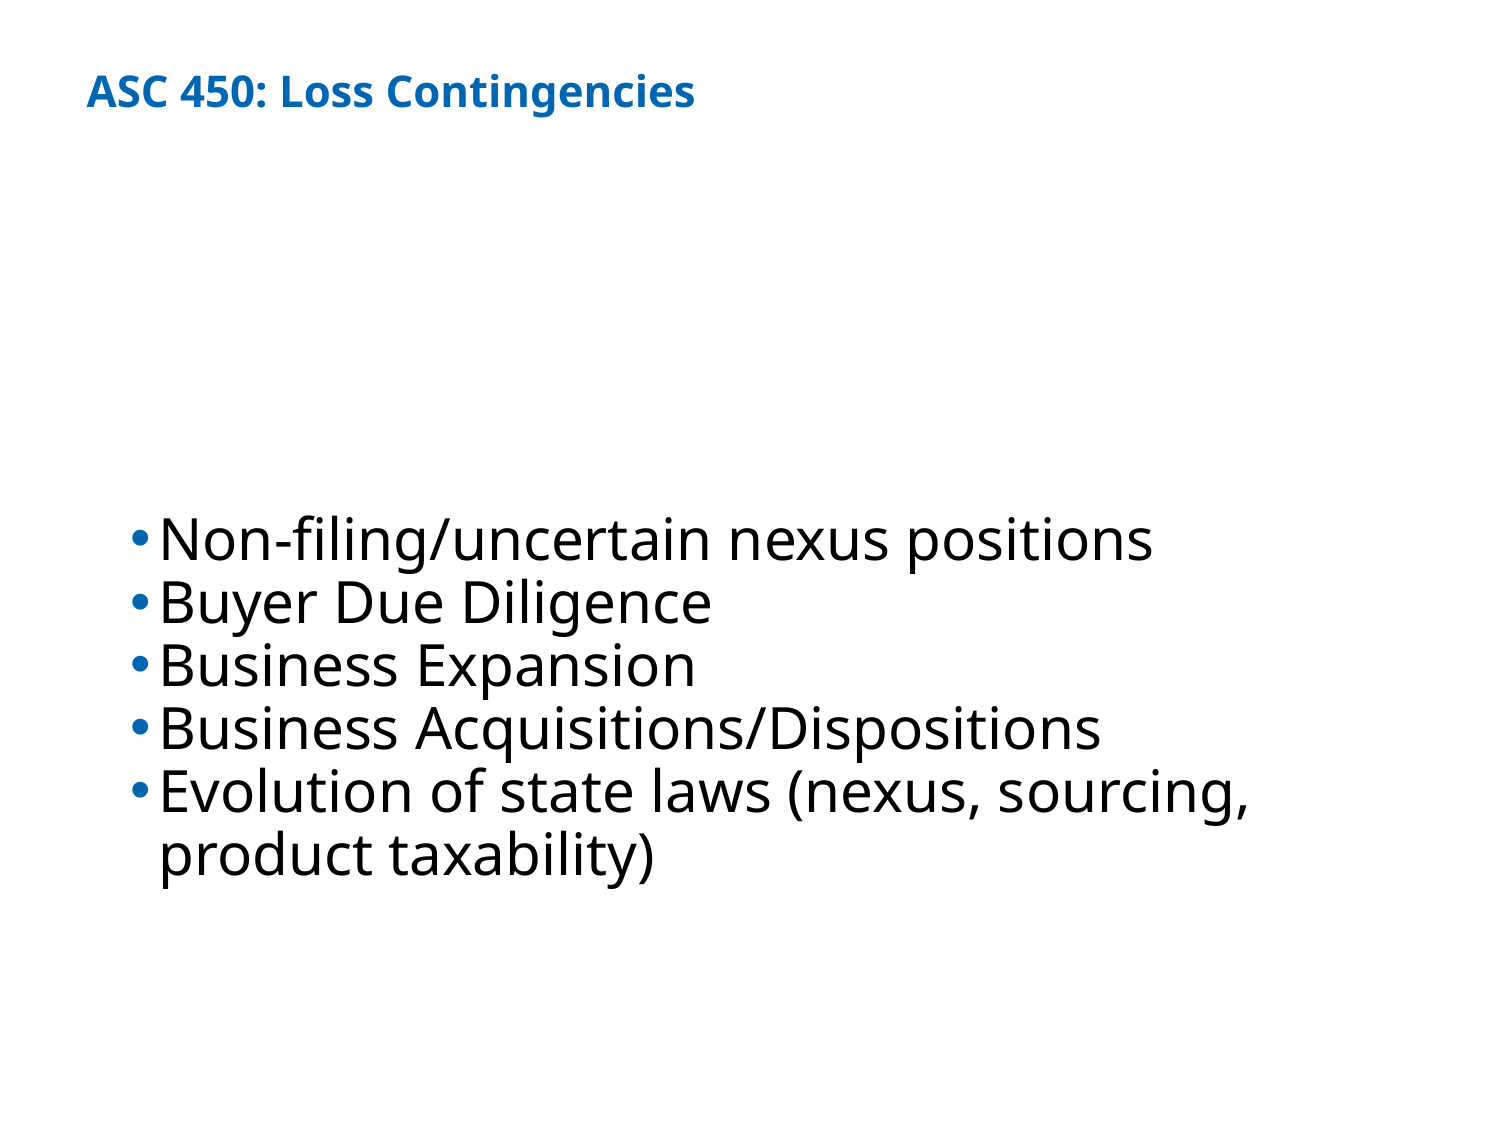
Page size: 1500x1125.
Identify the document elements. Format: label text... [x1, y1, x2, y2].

title ASC 450: Loss Contingencies [71, 66, 1430, 122]
list Situations that may Drive Loss Contingencies (Cont'd): Non-filing/uncertain nexus positions Buyer Due Diligence Business Expansion Business Acquisitions/Dispositions Evolution of state laws (nexus, sourcing, product taxability) [59, 337, 1441, 1026]
